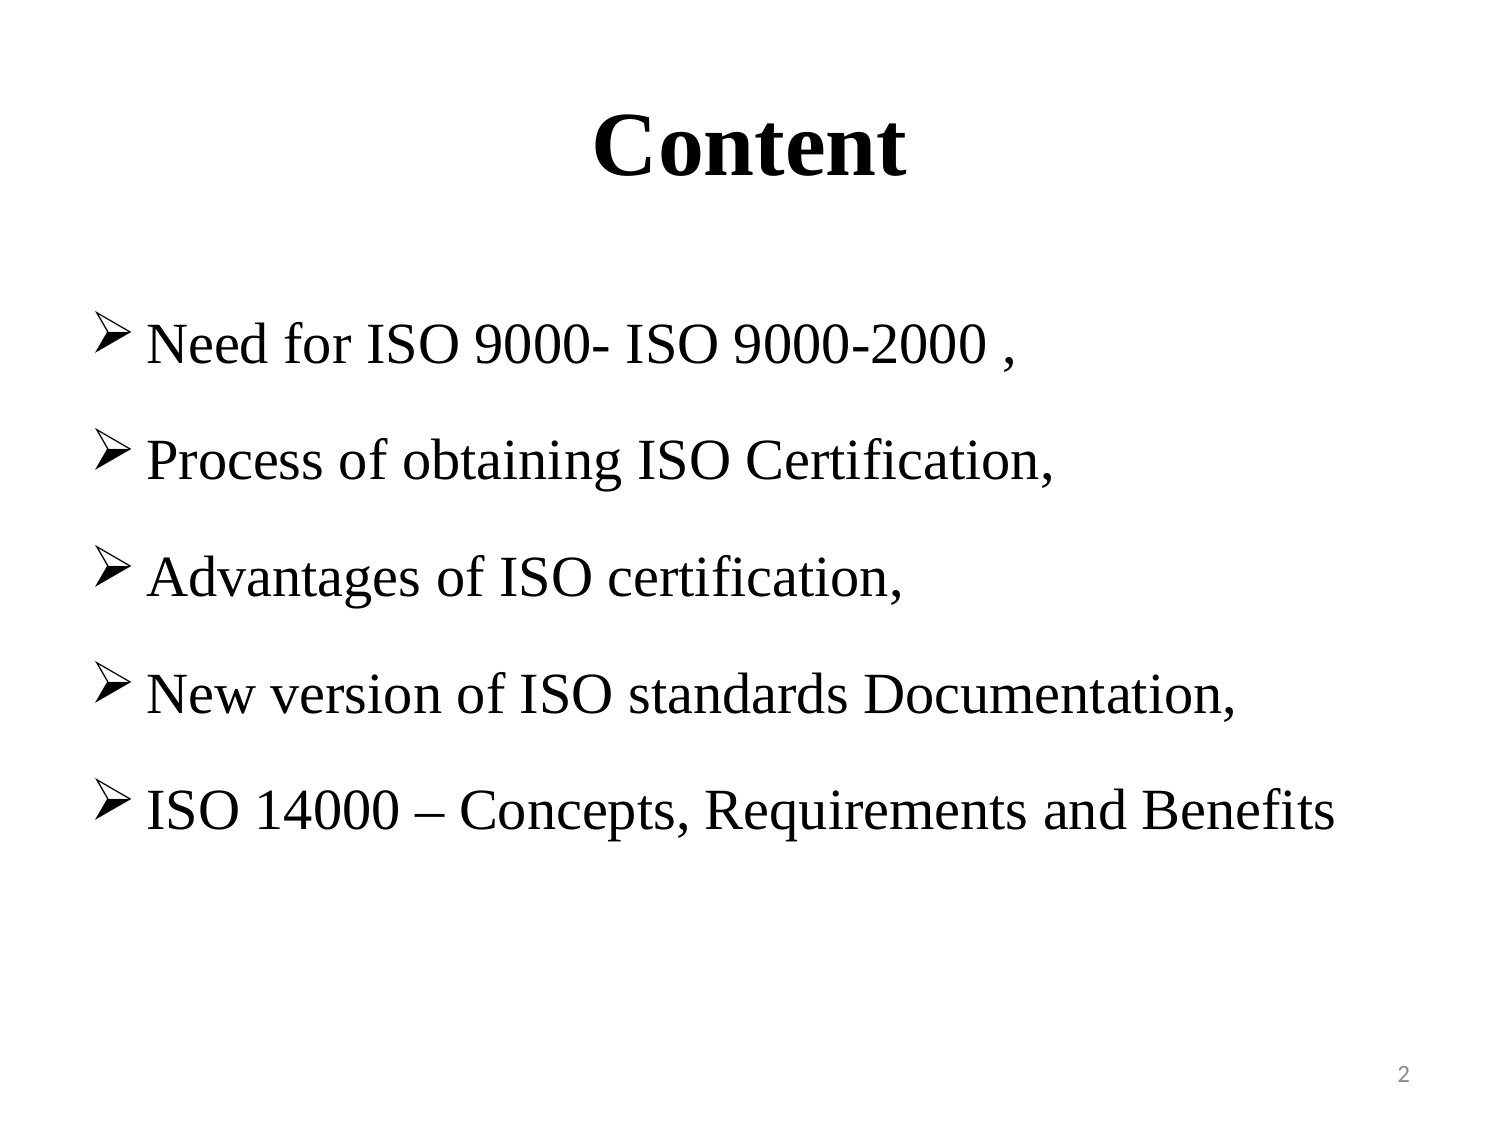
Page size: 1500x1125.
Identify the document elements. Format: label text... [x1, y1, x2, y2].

slide_number 2 [1074, 1042, 1425, 1103]
list Need for ISO 9000- ISO 9000-2000 , Process of obtaining ISO Certification, Advantages of ISO certification, New version of ISO standards Documentation, ISO 14000 – Concepts, Requirements and Benefits [75, 262, 1425, 938]
title Content [75, 45, 1425, 233]
